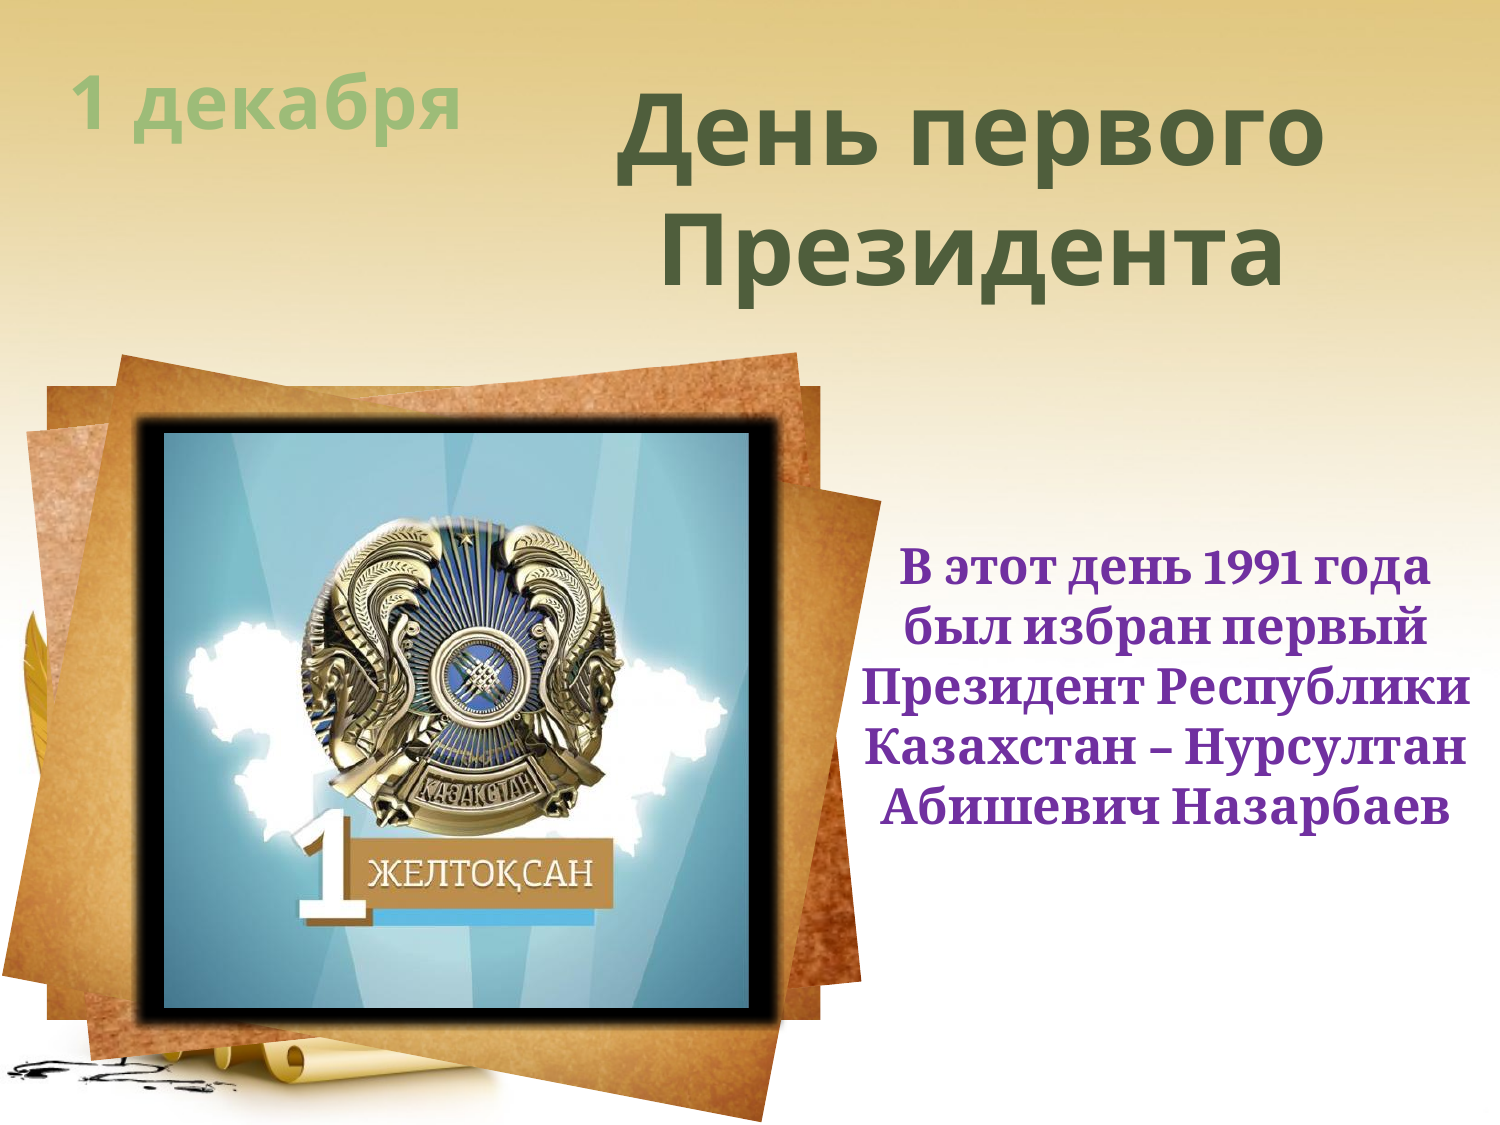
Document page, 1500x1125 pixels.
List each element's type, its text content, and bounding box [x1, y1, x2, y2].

text_box 1 декабря [54, 46, 480, 152]
picture [0, 0, 1500, 1125]
text_box День первого Президента [480, 58, 1465, 314]
text_box В этот день 1991 года был избран первый Президент Республики Казахстан – Нурсултан Абишевич Назарбаев [878, 527, 1500, 843]
